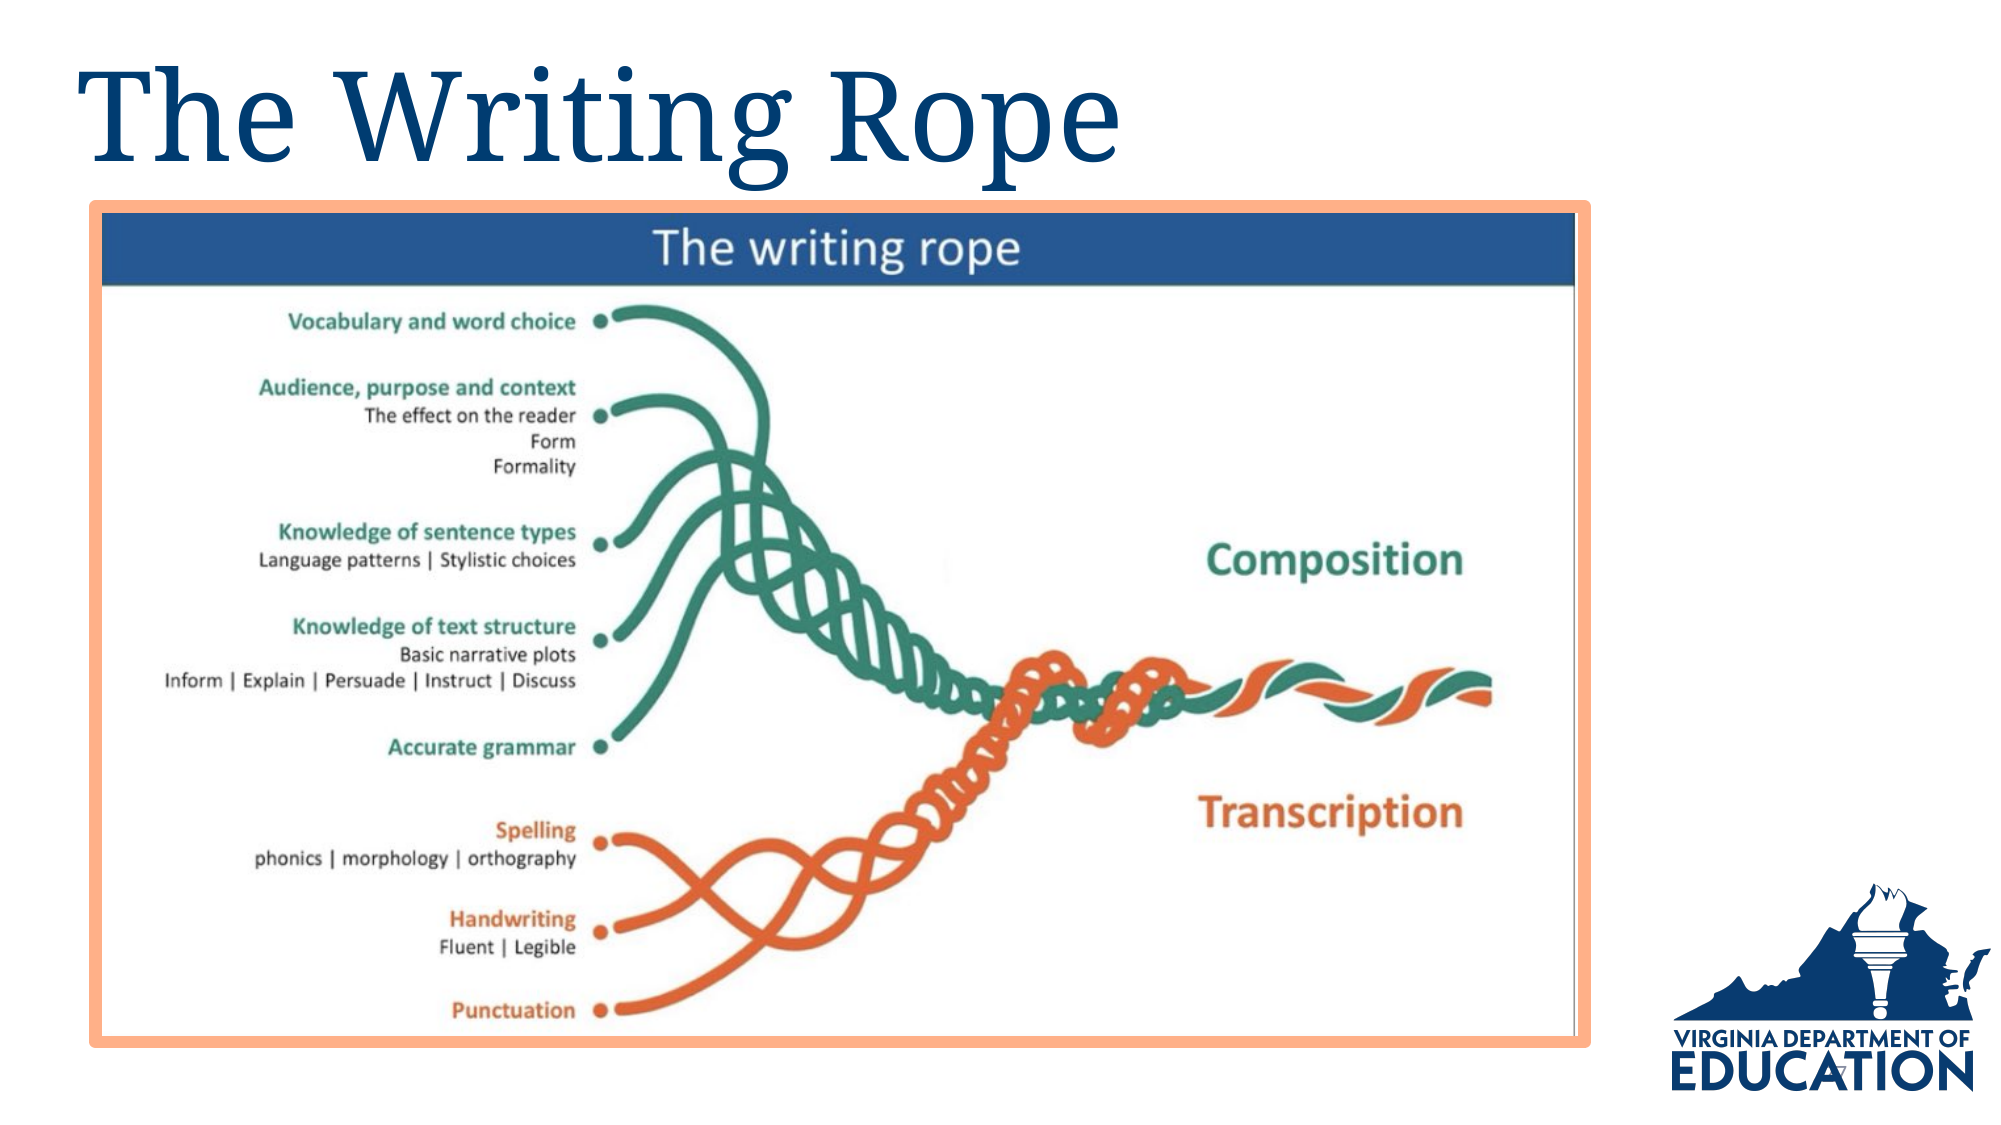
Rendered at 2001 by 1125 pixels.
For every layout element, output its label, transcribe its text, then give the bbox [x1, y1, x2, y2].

slide_number 27 [1412, 1042, 1648, 1103]
picture [101, 212, 1579, 1036]
title The Writing Rope [61, 30, 1787, 196]
picture [1653, 857, 2000, 1125]
